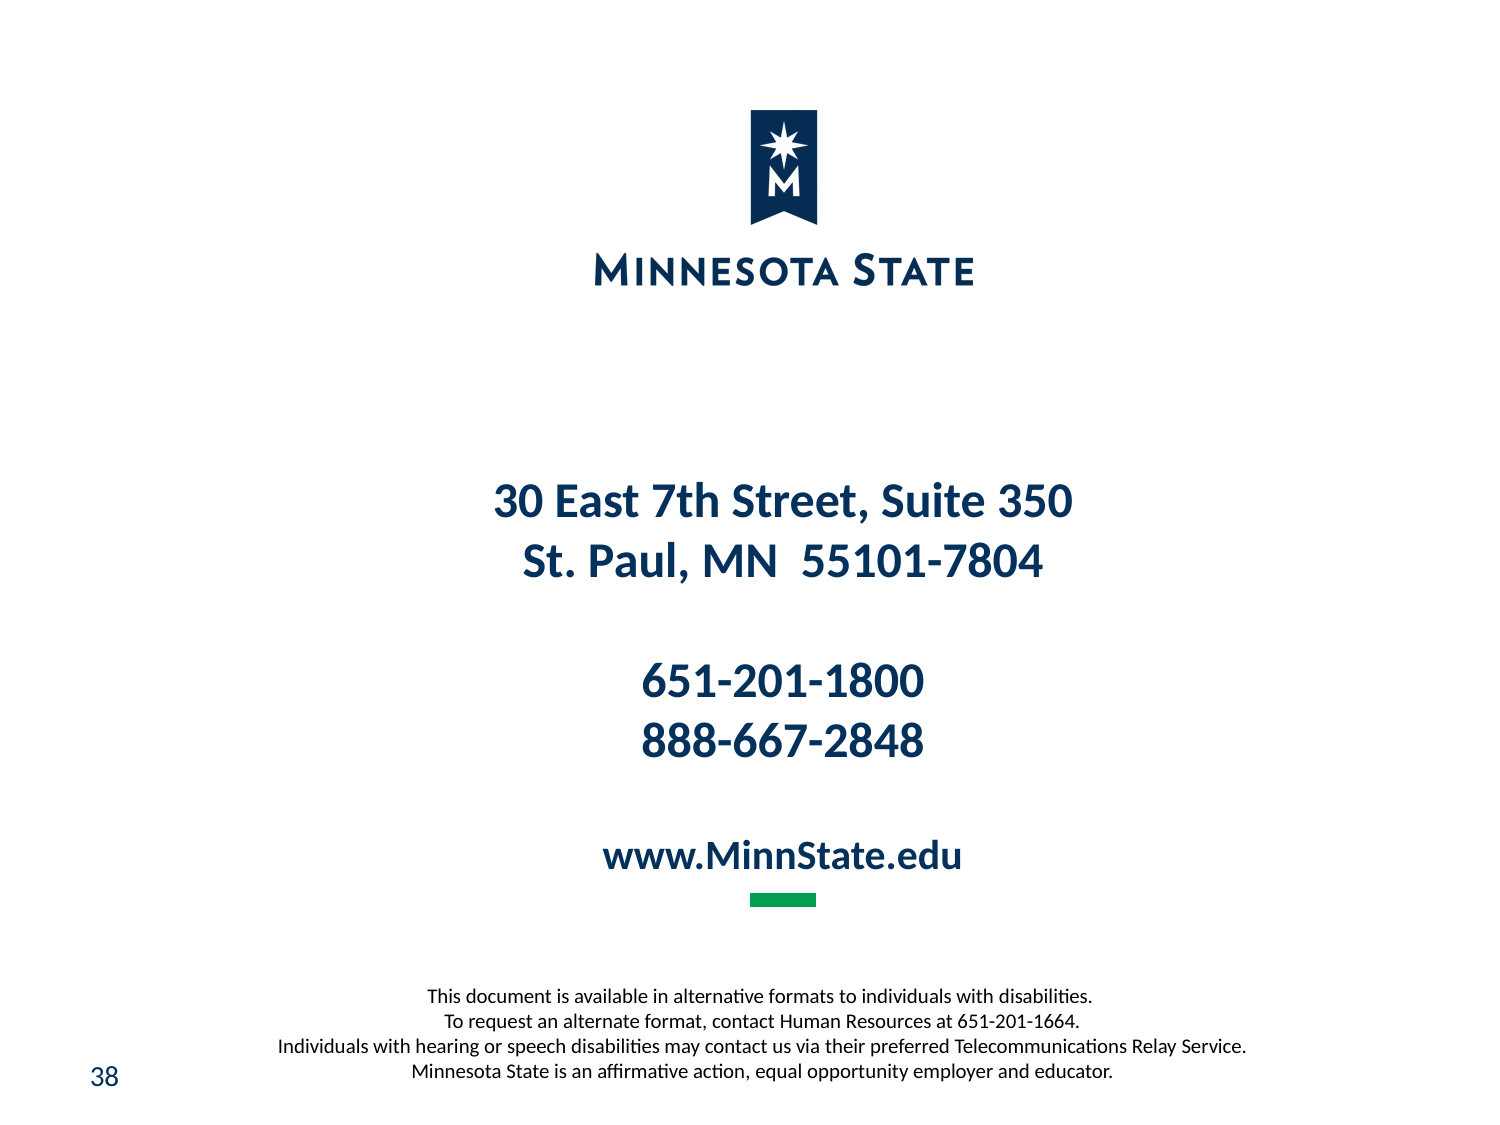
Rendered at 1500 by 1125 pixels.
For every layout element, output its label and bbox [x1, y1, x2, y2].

picture [430, 87, 1136, 325]
